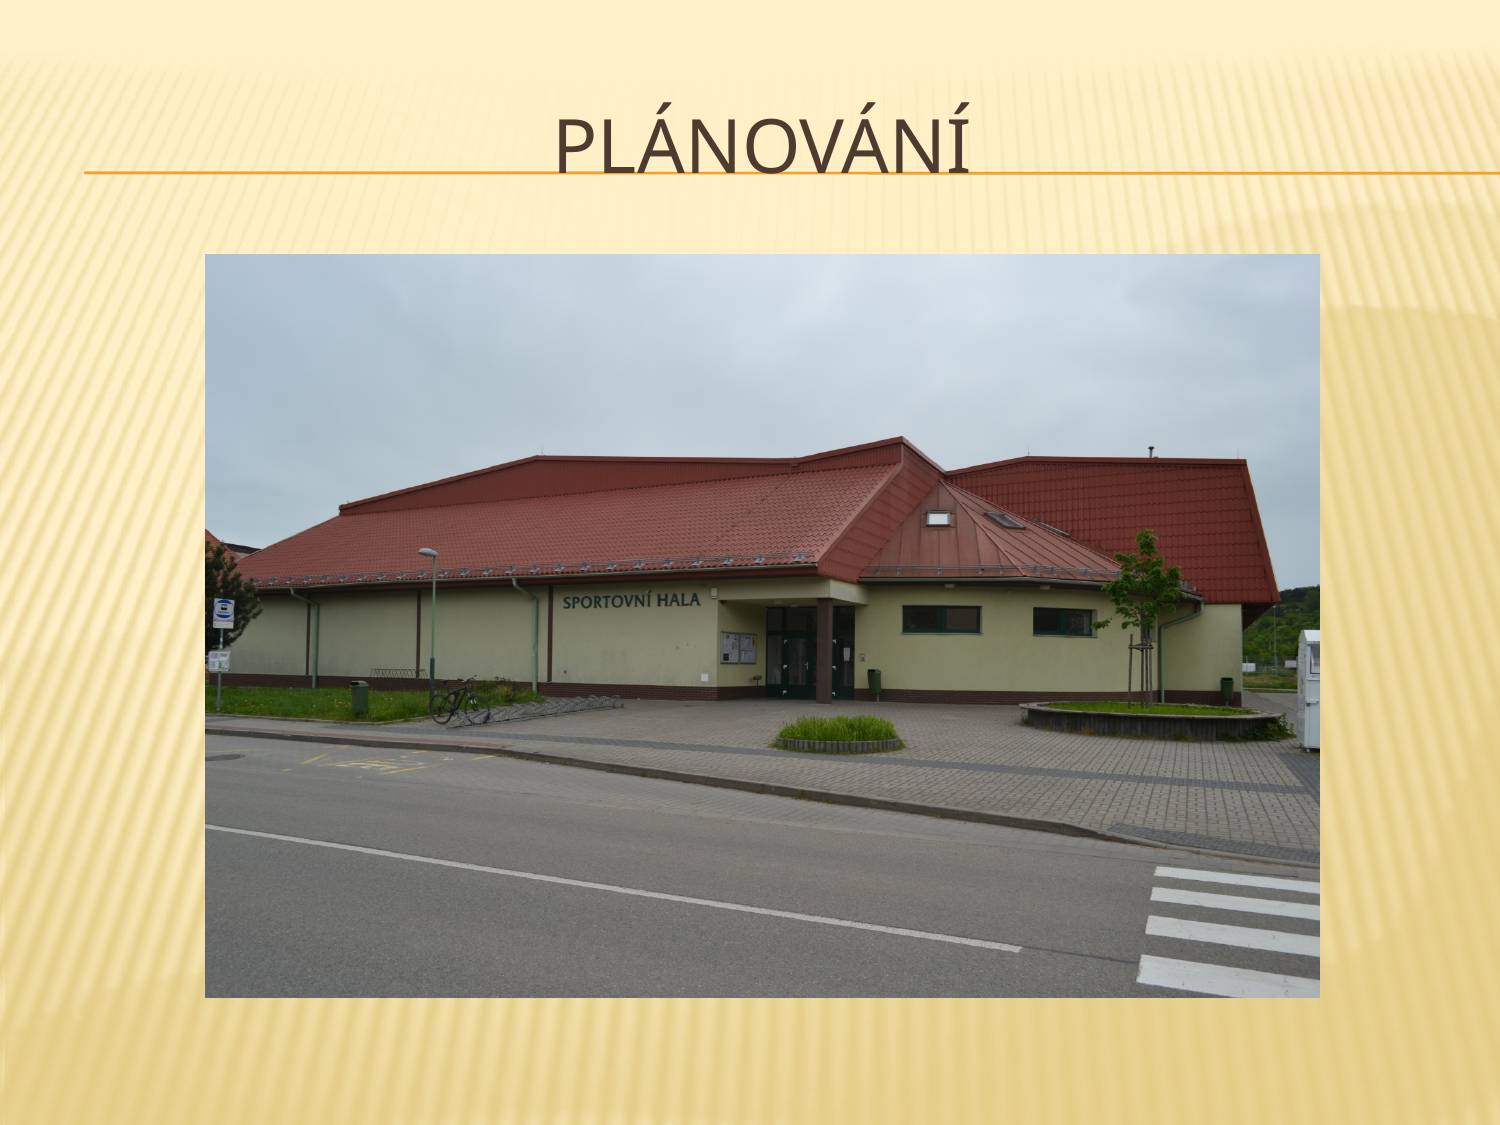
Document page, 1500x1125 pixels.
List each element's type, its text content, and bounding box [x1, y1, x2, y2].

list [205, 254, 1320, 998]
title plánování [50, 75, 1475, 213]
